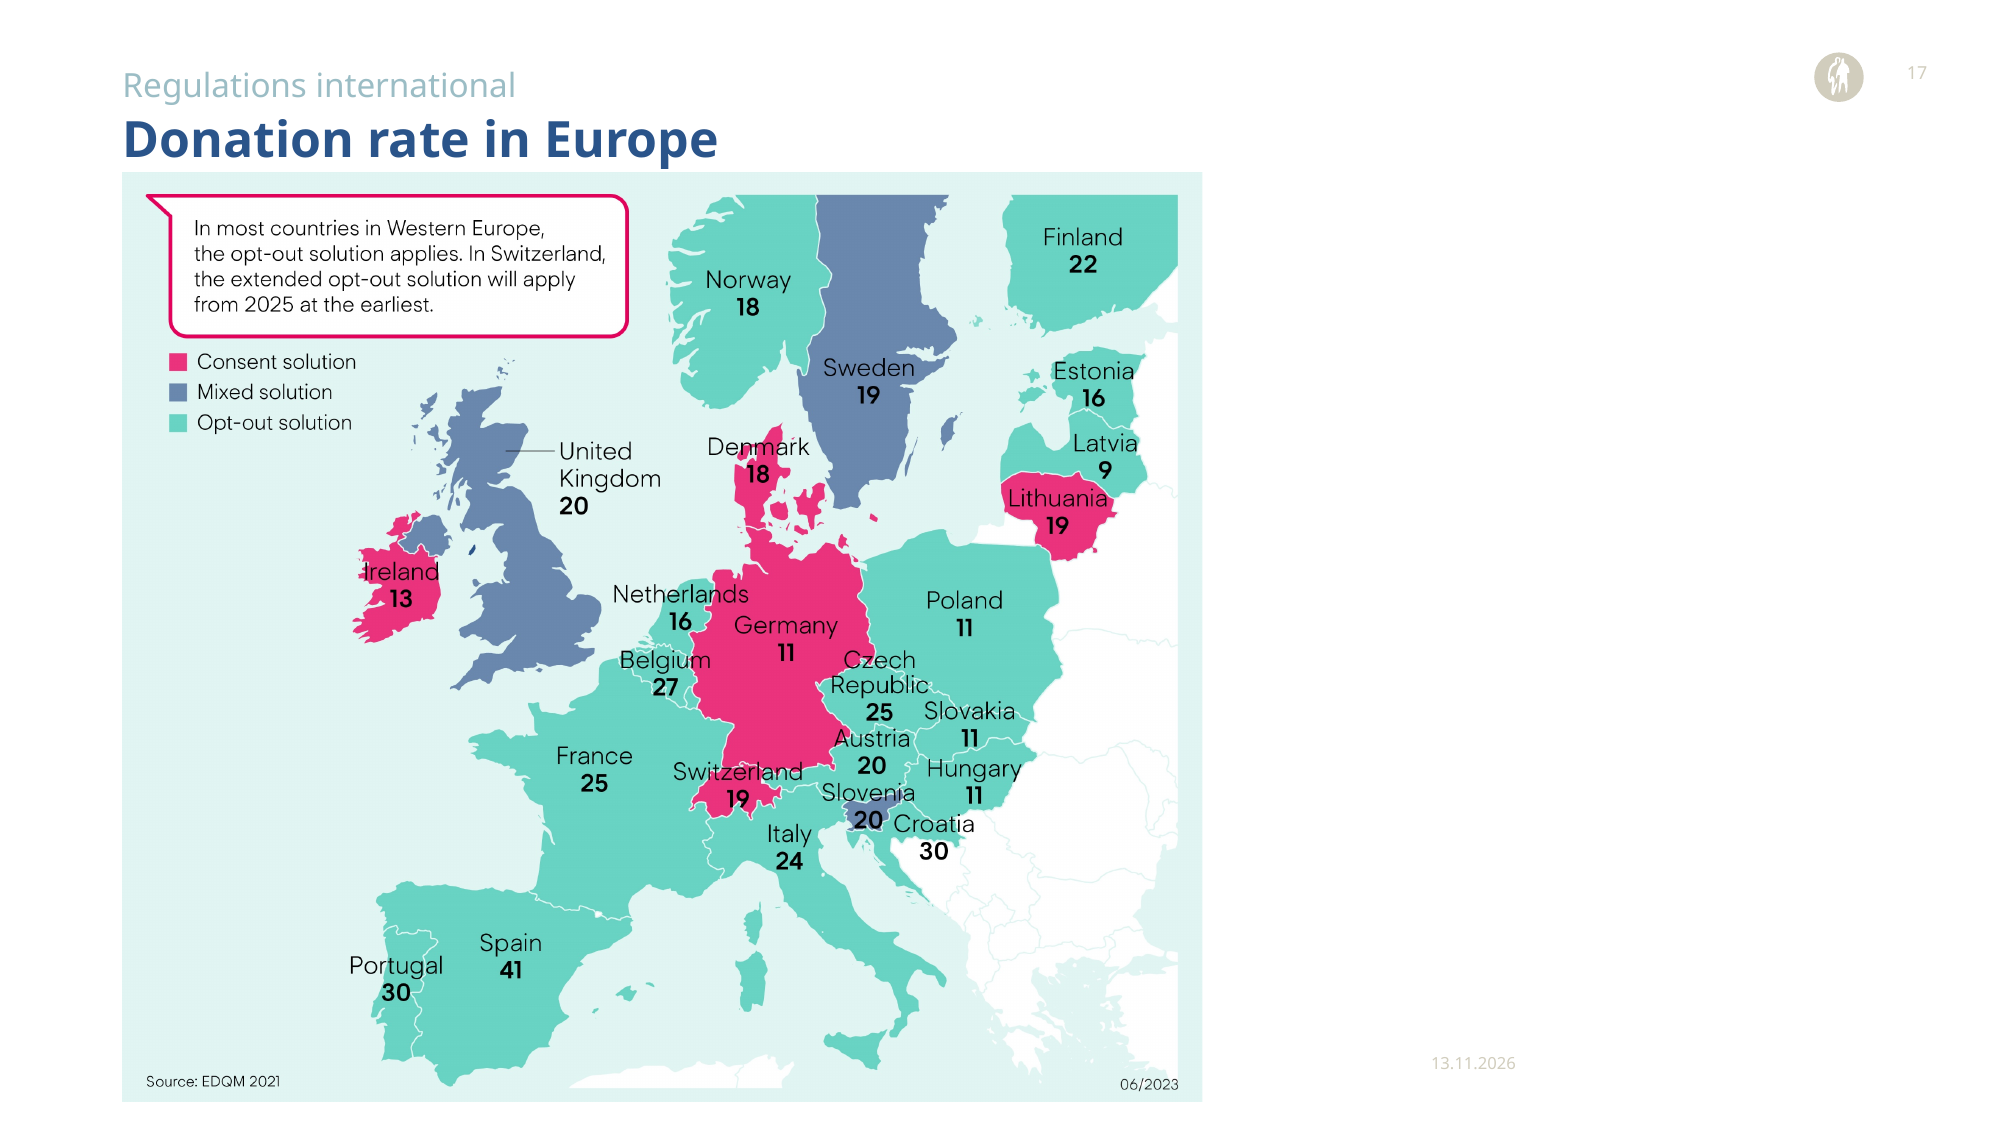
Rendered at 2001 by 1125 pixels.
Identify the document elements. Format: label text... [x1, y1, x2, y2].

picture [122, 172, 1203, 1102]
slide_number 17 [1877, 62, 1928, 85]
title Donation rate in Europe [122, 107, 1878, 173]
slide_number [1431, 1052, 1540, 1083]
list Regulations international [122, 69, 1656, 108]
